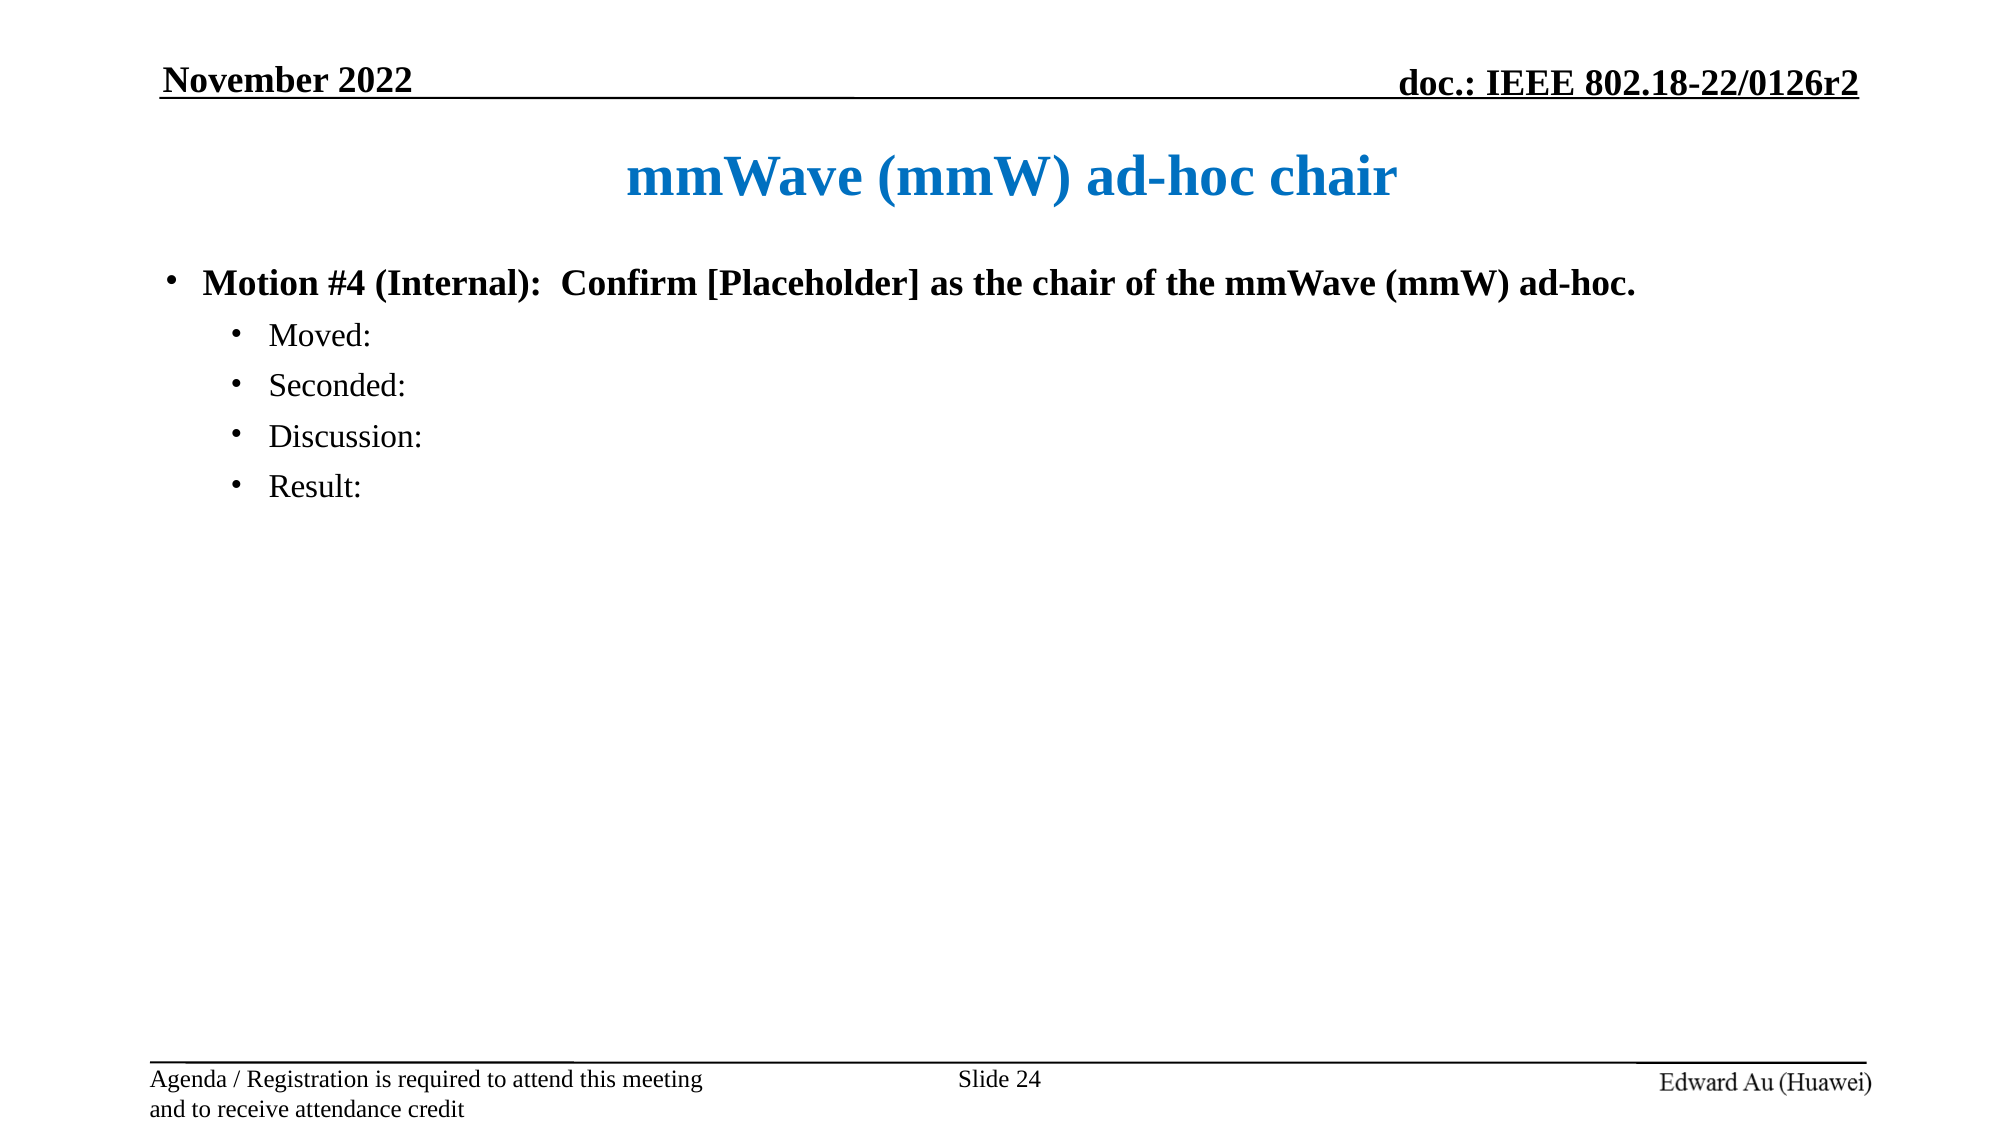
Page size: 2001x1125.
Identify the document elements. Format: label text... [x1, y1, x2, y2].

picture [1174, 1058, 1887, 1113]
text_box Motion #4 (Internal): Confirm [Placeholder] as the chair of the mmWave (mmW) ad-hoc. Moved: Seconded: Discussion: Result: [149, 250, 1881, 925]
title mmWave (mmW) ad-hoc chair [162, 99, 1864, 246]
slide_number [162, 54, 663, 101]
slide_number Slide 24 [933, 1061, 1067, 1123]
